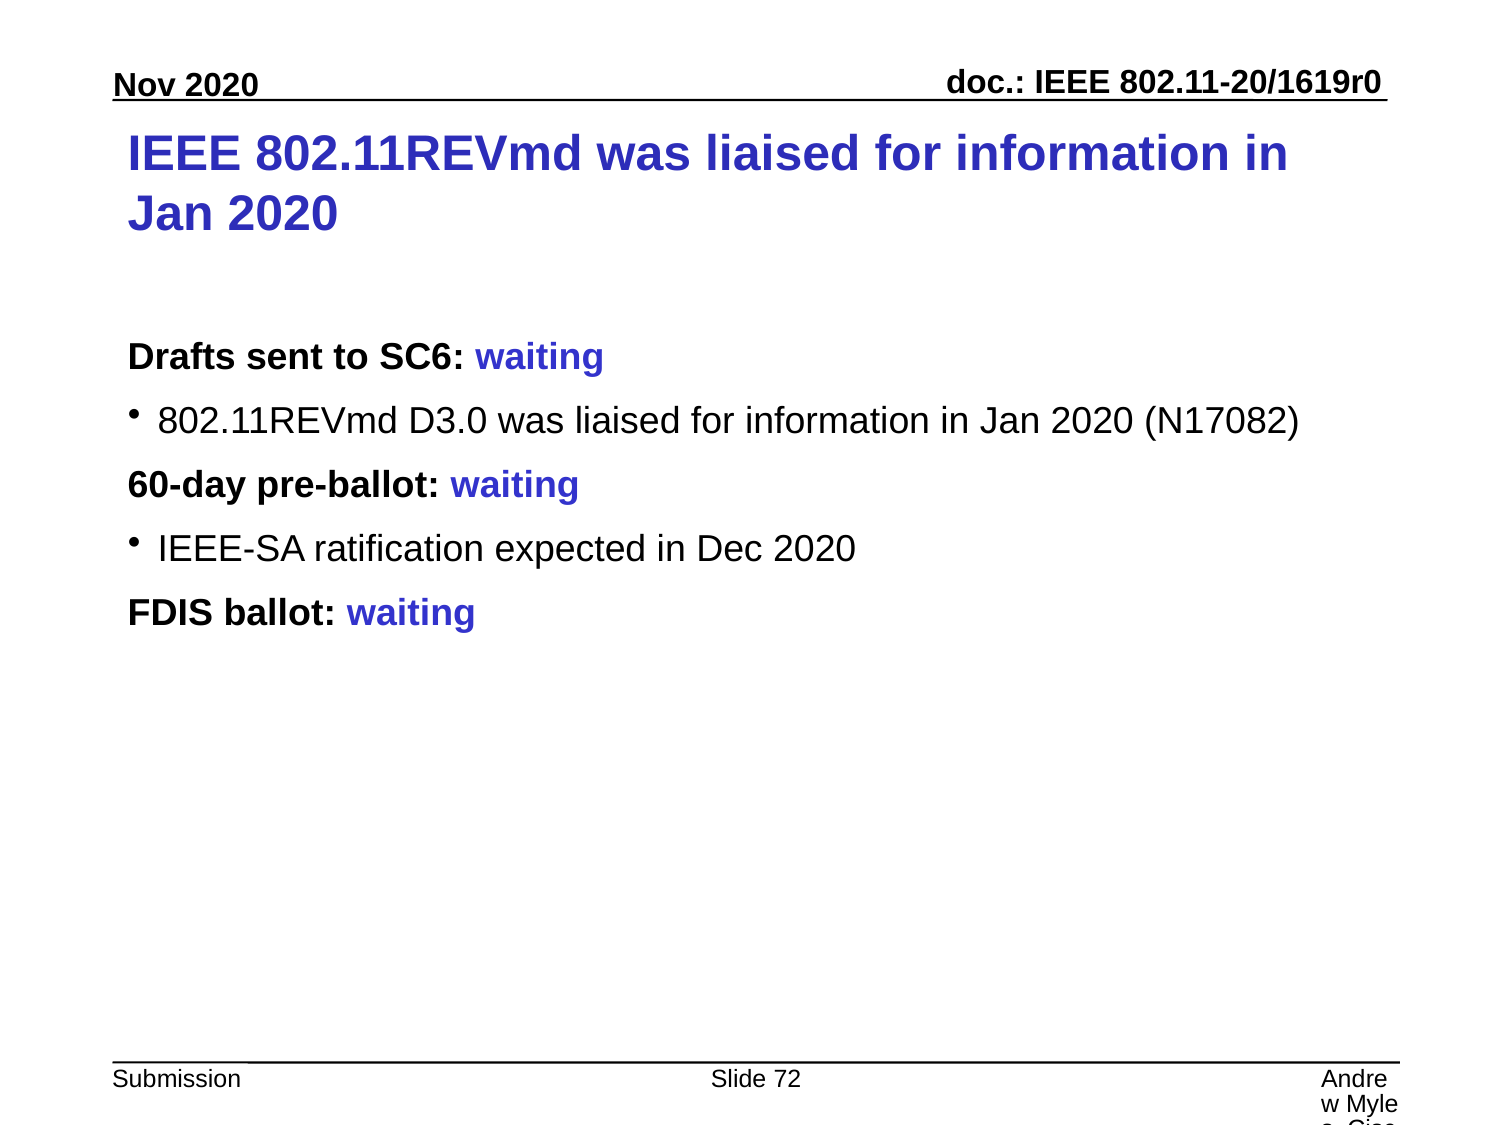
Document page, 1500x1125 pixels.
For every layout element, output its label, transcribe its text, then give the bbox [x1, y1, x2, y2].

slide_number Slide 72 [709, 1061, 803, 1093]
footer Andrew Myles, Cisco [1320, 1061, 1402, 1093]
list Drafts sent to SC6: waiting 802.11REVmd D3.0 was liaised for information in Jan 2020 (N17082) 60-day pre-ballot: waiting IEEE-SA ratification expected in Dec 2020 FDIS ballot: waiting [112, 324, 1388, 1000]
title IEEE 802.11REVmd was liaised for information in Jan 2020 [112, 112, 1388, 288]
